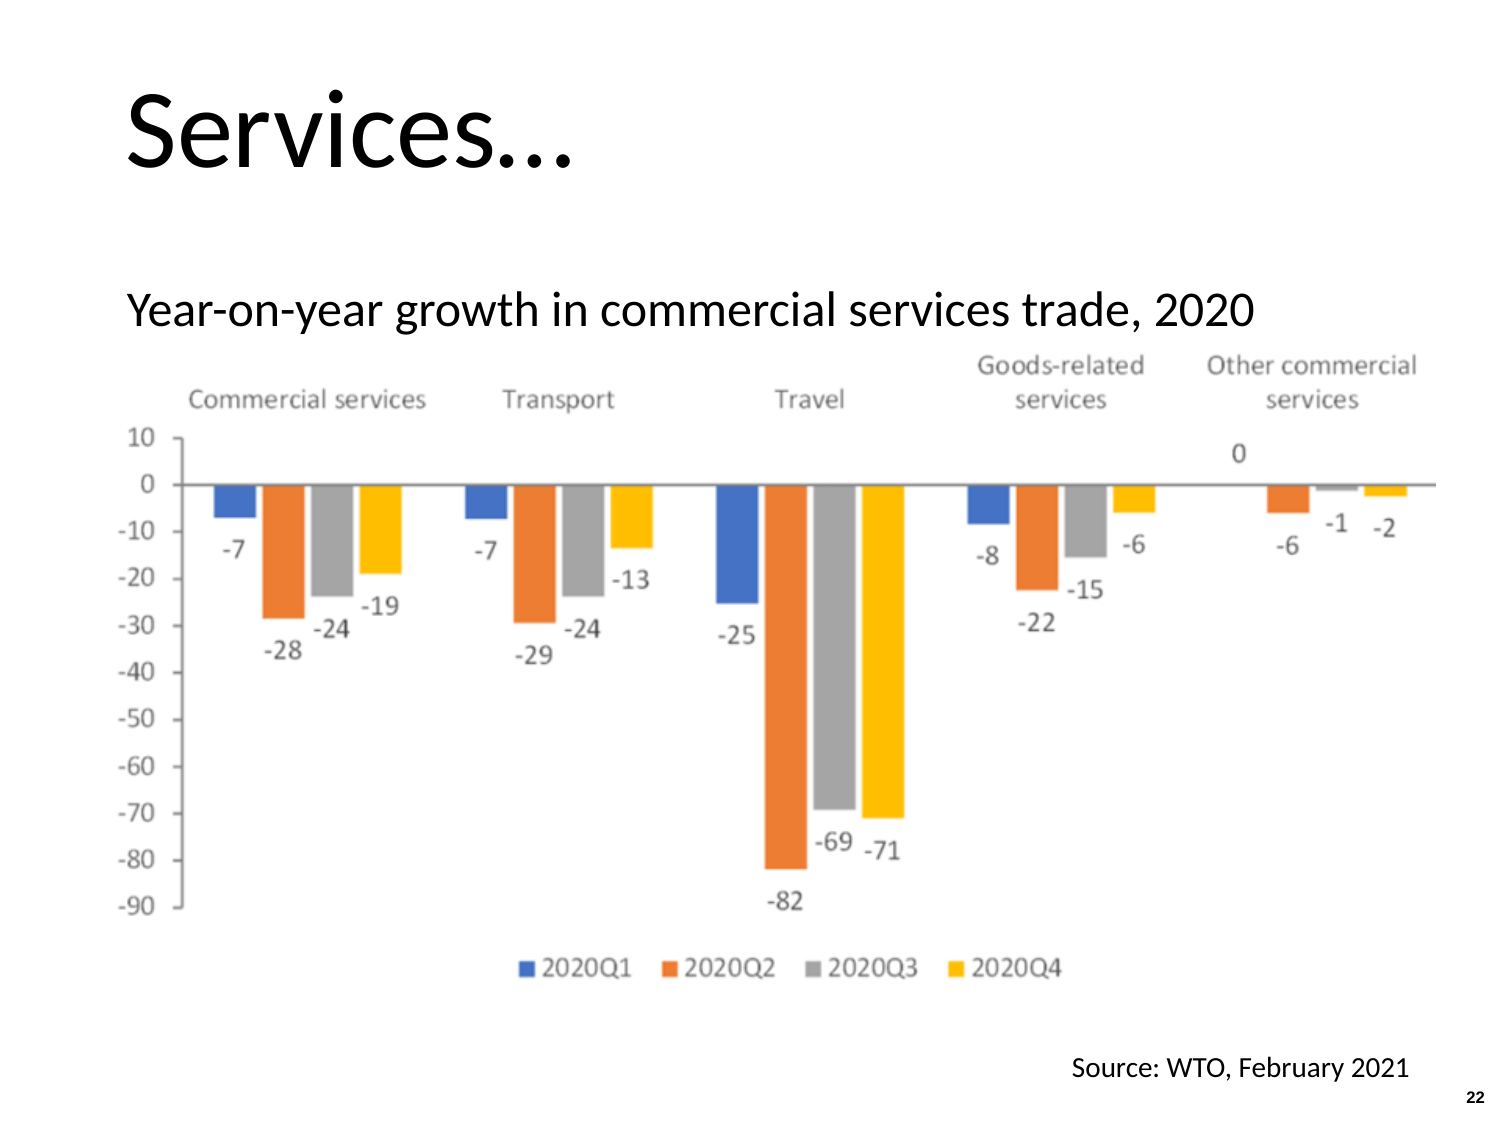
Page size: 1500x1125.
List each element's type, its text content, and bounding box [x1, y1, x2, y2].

text_box Year-on-year growth in commercial services trade, 2020 [112, 268, 1353, 342]
title Services… [125, 55, 880, 268]
text_box Source: WTO, February 2021 [974, 1040, 1425, 1091]
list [111, 344, 1436, 1016]
slide_number 21 [1425, 1066, 1500, 1125]
